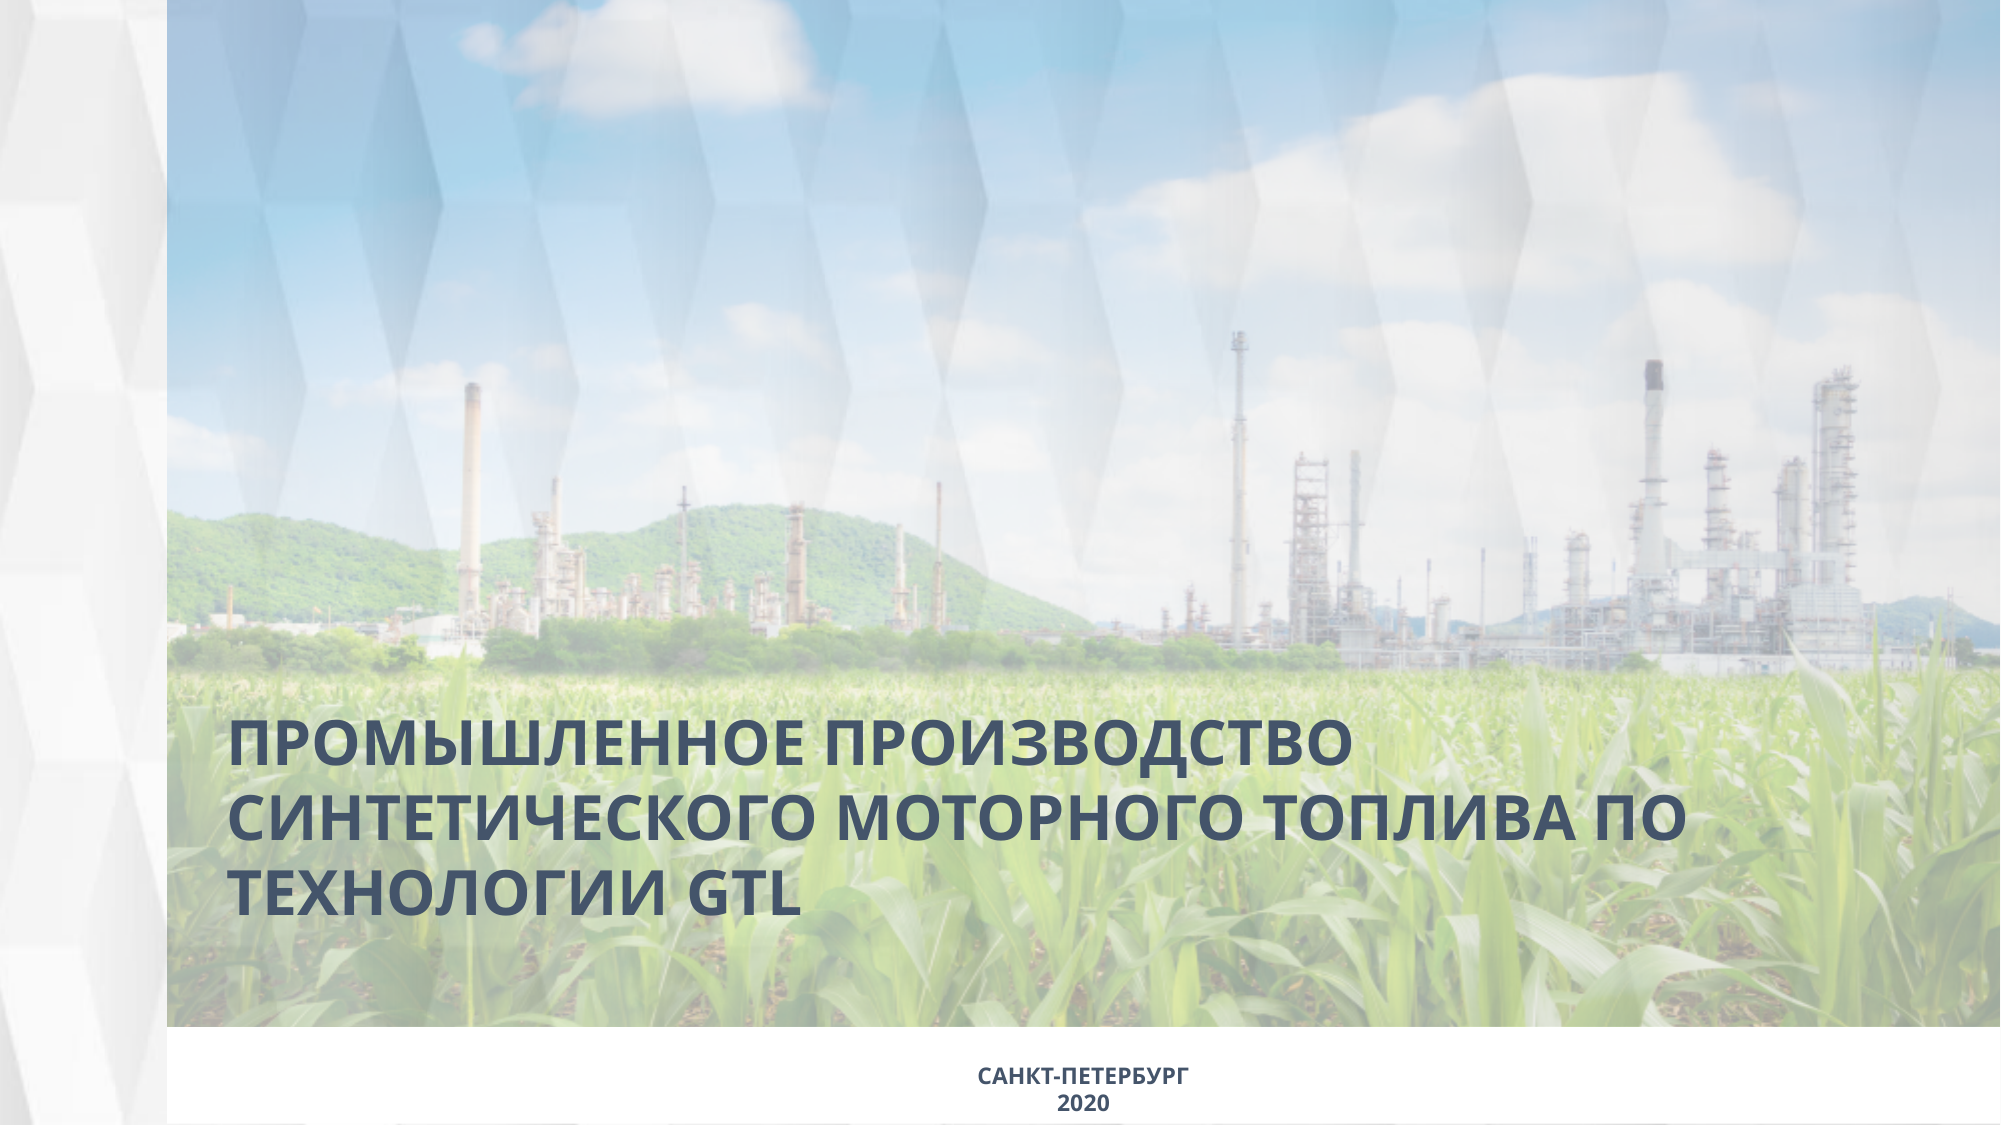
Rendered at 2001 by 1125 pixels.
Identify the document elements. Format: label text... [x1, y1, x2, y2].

picture [0, 0, 2001, 1125]
text_box САНКТ-ПЕТЕРБУРГ 2020 [167, 1027, 2000, 1124]
